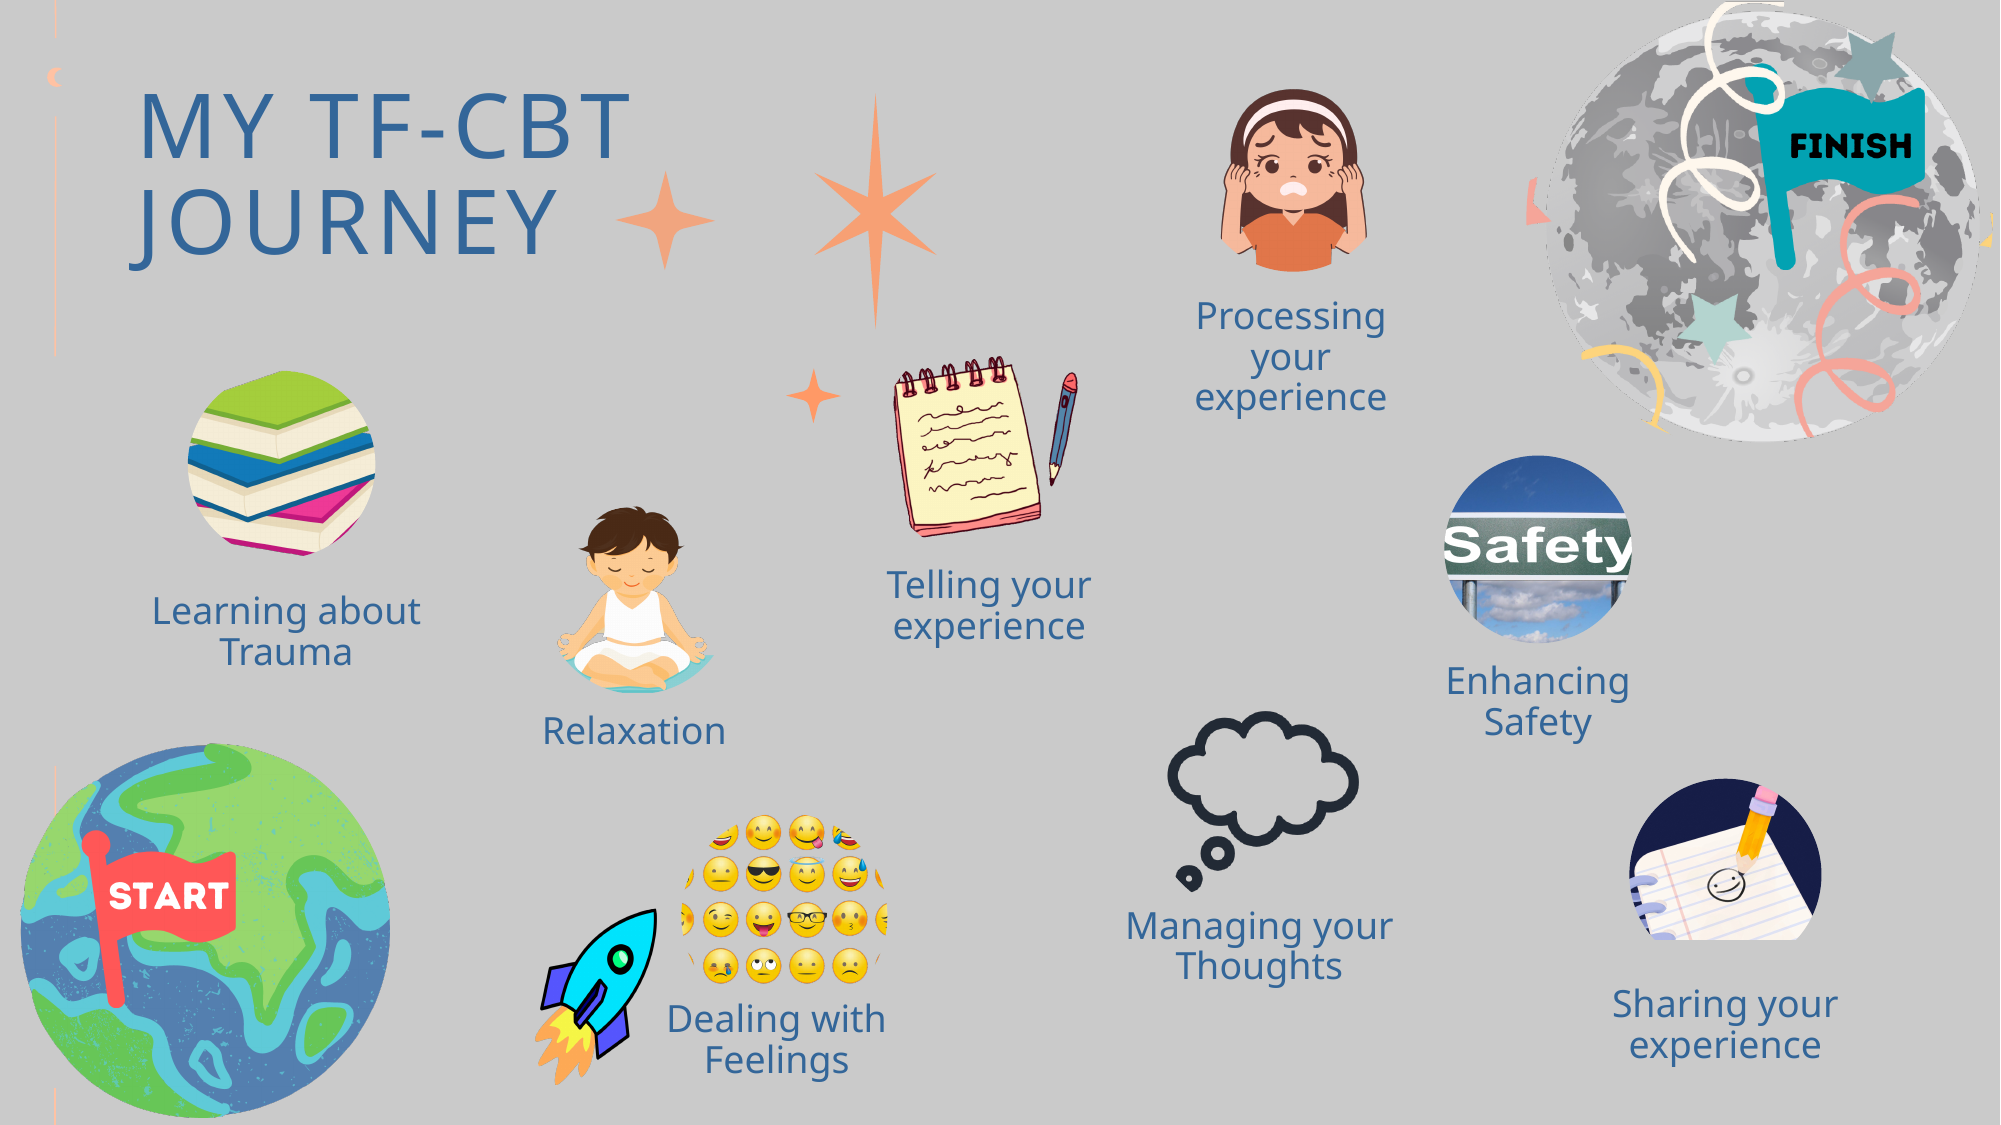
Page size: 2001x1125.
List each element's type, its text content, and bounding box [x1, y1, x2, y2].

picture [1148, 687, 1378, 918]
picture [1444, 455, 1632, 644]
text_box Relaxation [484, 705, 785, 761]
picture [876, 333, 1103, 560]
picture [3, 736, 391, 1125]
title My TF-CBT Journey [136, 73, 887, 186]
picture [1629, 778, 1822, 940]
picture [681, 812, 888, 986]
text_box Managing your Thoughts [1109, 899, 1410, 1001]
picture [519, 909, 679, 1087]
text_box Enhancing Safety [1388, 655, 1688, 724]
picture [1197, 81, 1389, 272]
text_box Learning about Trauma [136, 584, 437, 695]
text_box Sharing your experience [1575, 977, 1876, 1088]
picture [544, 506, 732, 695]
picture [187, 370, 376, 559]
text_box Processing your experience [1141, 290, 1442, 359]
picture [1526, 0, 1993, 452]
text_box Dealing with Feelings [626, 992, 927, 1095]
text_box Telling your experience [839, 559, 1140, 633]
